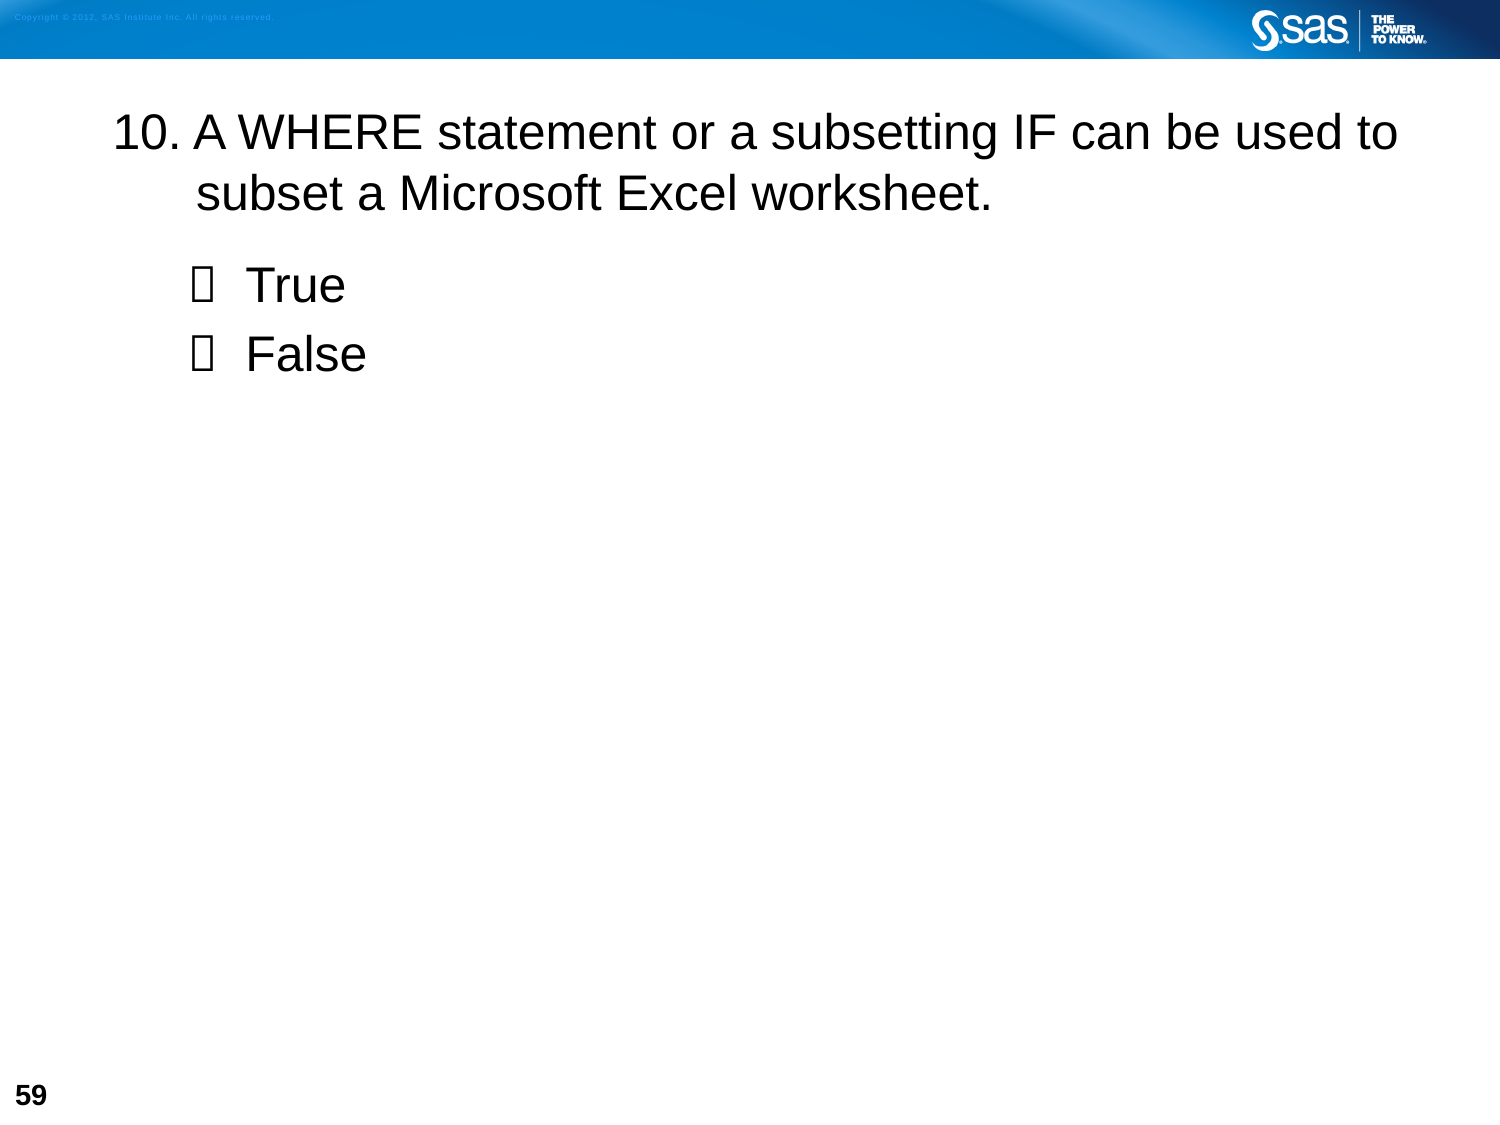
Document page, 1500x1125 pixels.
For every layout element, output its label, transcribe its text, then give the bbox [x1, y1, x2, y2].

list 10. A WHERE statement or a subsetting IF can be used to subset a Microsoft Excel worksheet.  True  False [112, 99, 1400, 800]
picture [0, 0, 1500, 59]
